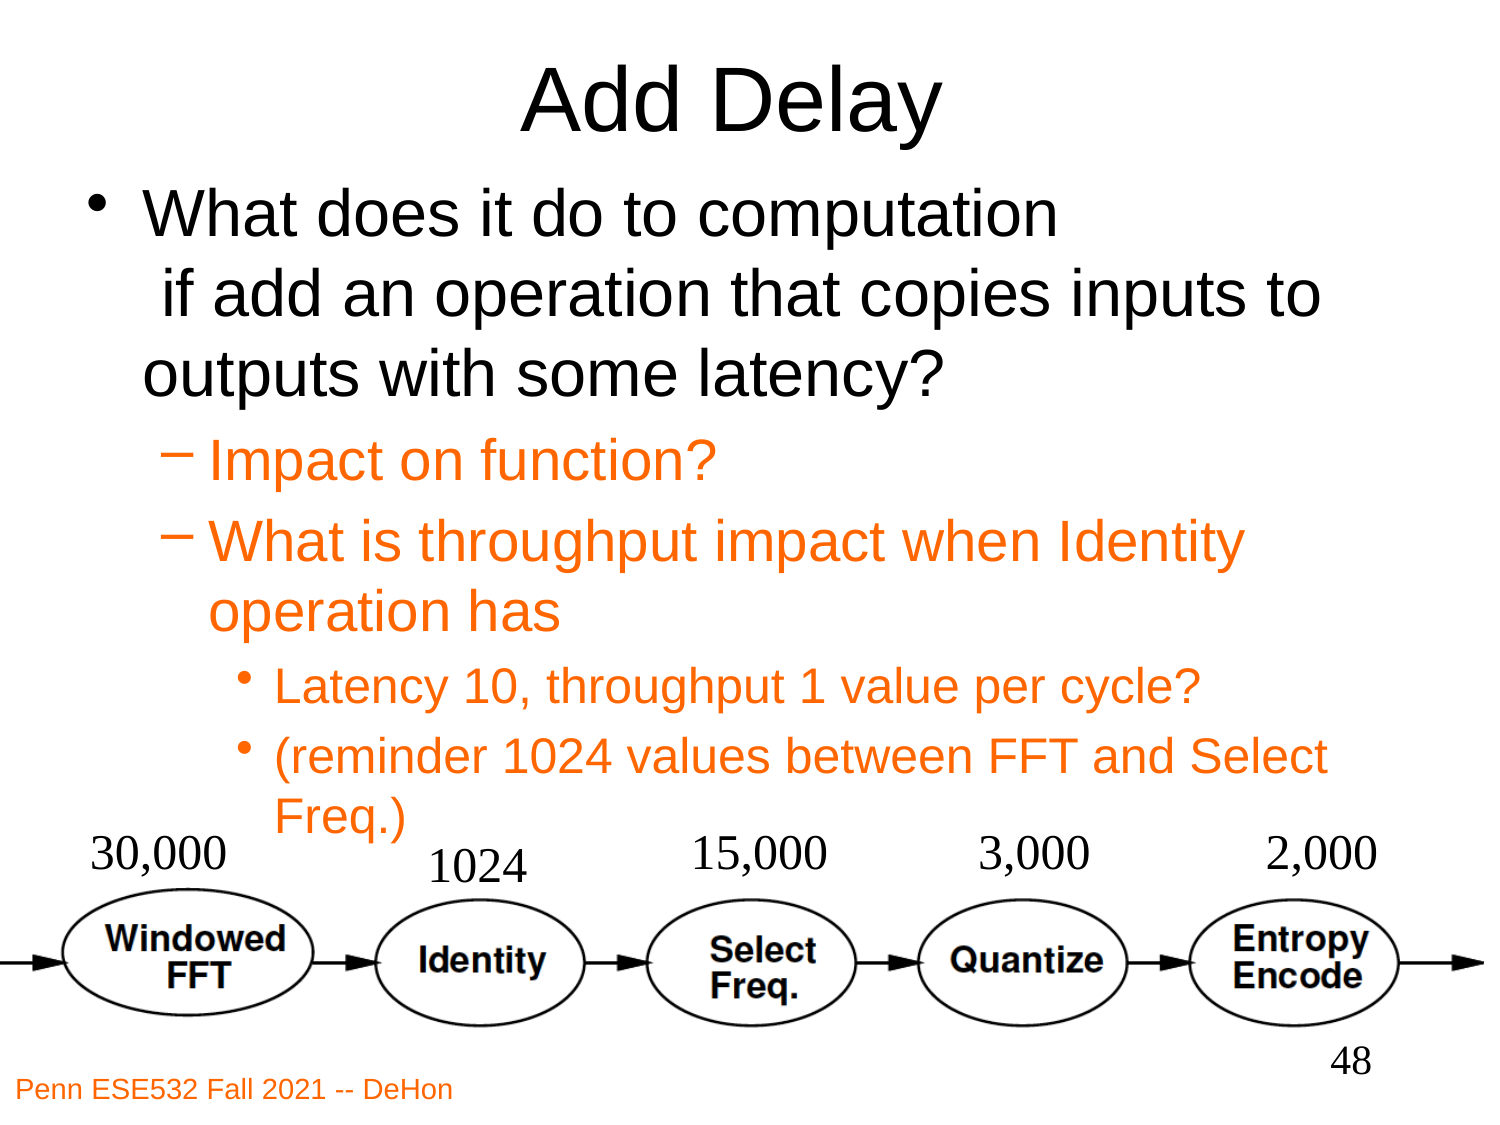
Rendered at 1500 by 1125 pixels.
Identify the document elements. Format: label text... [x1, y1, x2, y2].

slide_number Penn ESE532 Fall 2021 -- DeHon [0, 1062, 688, 1125]
slide_number 48 [1074, 1039, 1388, 1101]
text_box 30,000 [75, 812, 275, 885]
list What does it do to computation if add an operation that copies inputs to outputs with some latency? Impact on function? What is throughput impact when Identity operation has Latency 10, throughput 1 value per cycle? (reminder 1024 values between FFT and Select Freq.) [71, 162, 1347, 838]
text_box 3,000 [963, 812, 1106, 885]
text_box 1024 [412, 824, 563, 885]
title Add Delay [94, 1, 1371, 190]
text_box 2,000 [1250, 812, 1394, 885]
text_box 15,000 [675, 812, 844, 885]
picture [0, 887, 1484, 1030]
